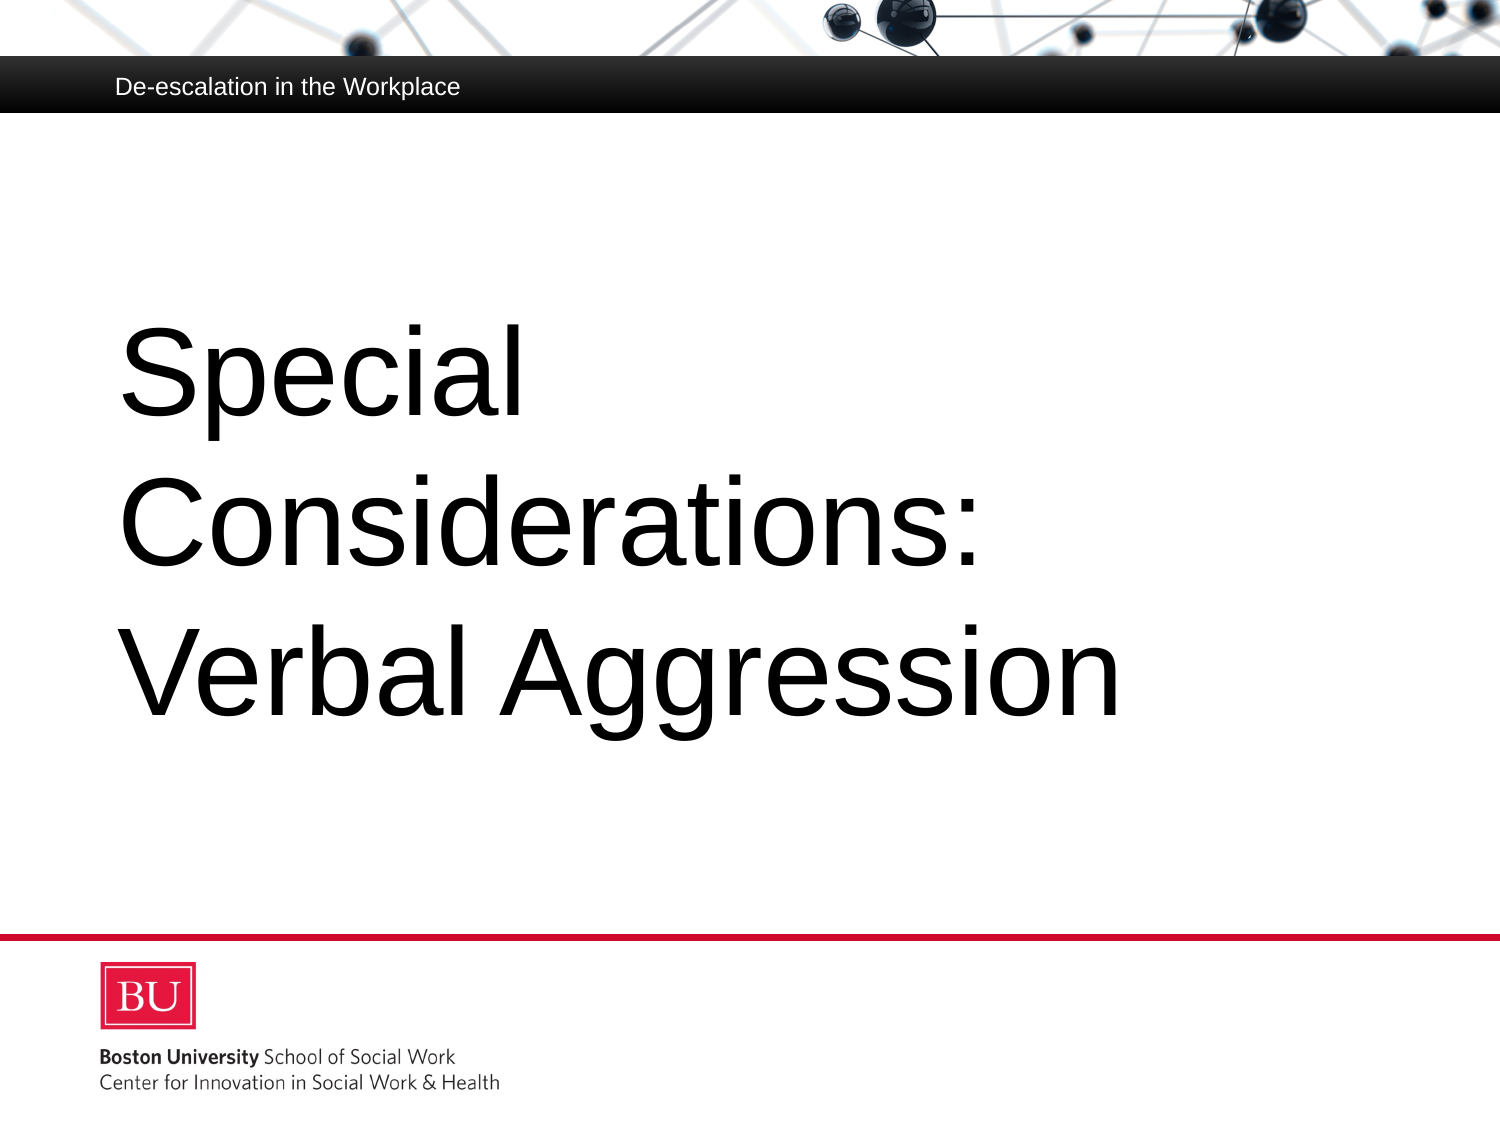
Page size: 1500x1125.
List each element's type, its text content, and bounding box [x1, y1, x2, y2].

picture [0, 0, 1500, 56]
title Special Considerations: Verbal Aggression [102, 280, 1397, 749]
picture [99, 962, 500, 1095]
footer De-escalation in the Workplace [99, 62, 938, 113]
